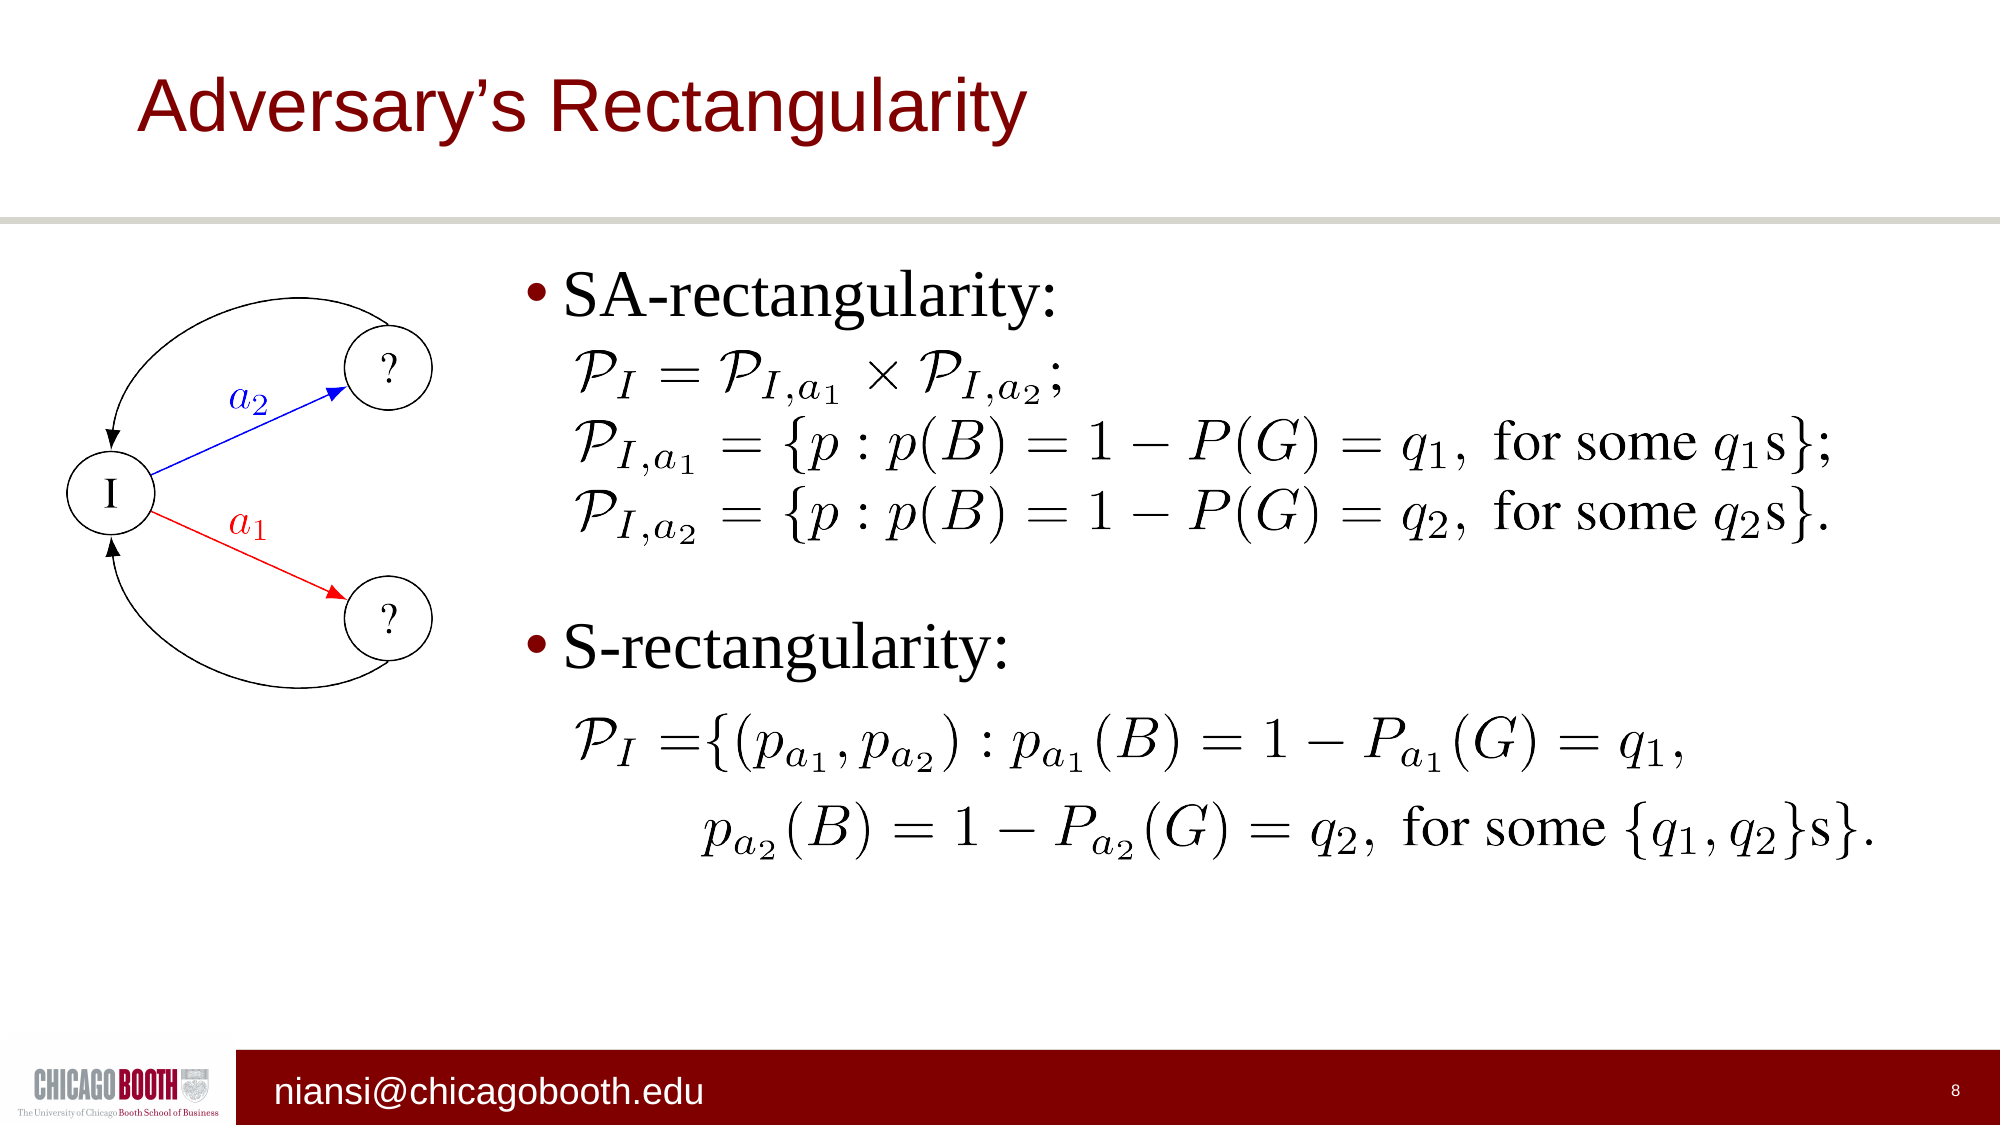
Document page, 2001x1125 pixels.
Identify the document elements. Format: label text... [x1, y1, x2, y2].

picture [575, 350, 1829, 546]
list SA-rectangularity: S-rectangularity: [525, 251, 2000, 979]
picture [575, 713, 1872, 860]
picture [0, 1033, 236, 1125]
title Adversary’s Rectangularity [137, 0, 1863, 216]
slide_number 8 [1412, 1059, 1976, 1120]
picture [66, 297, 433, 689]
